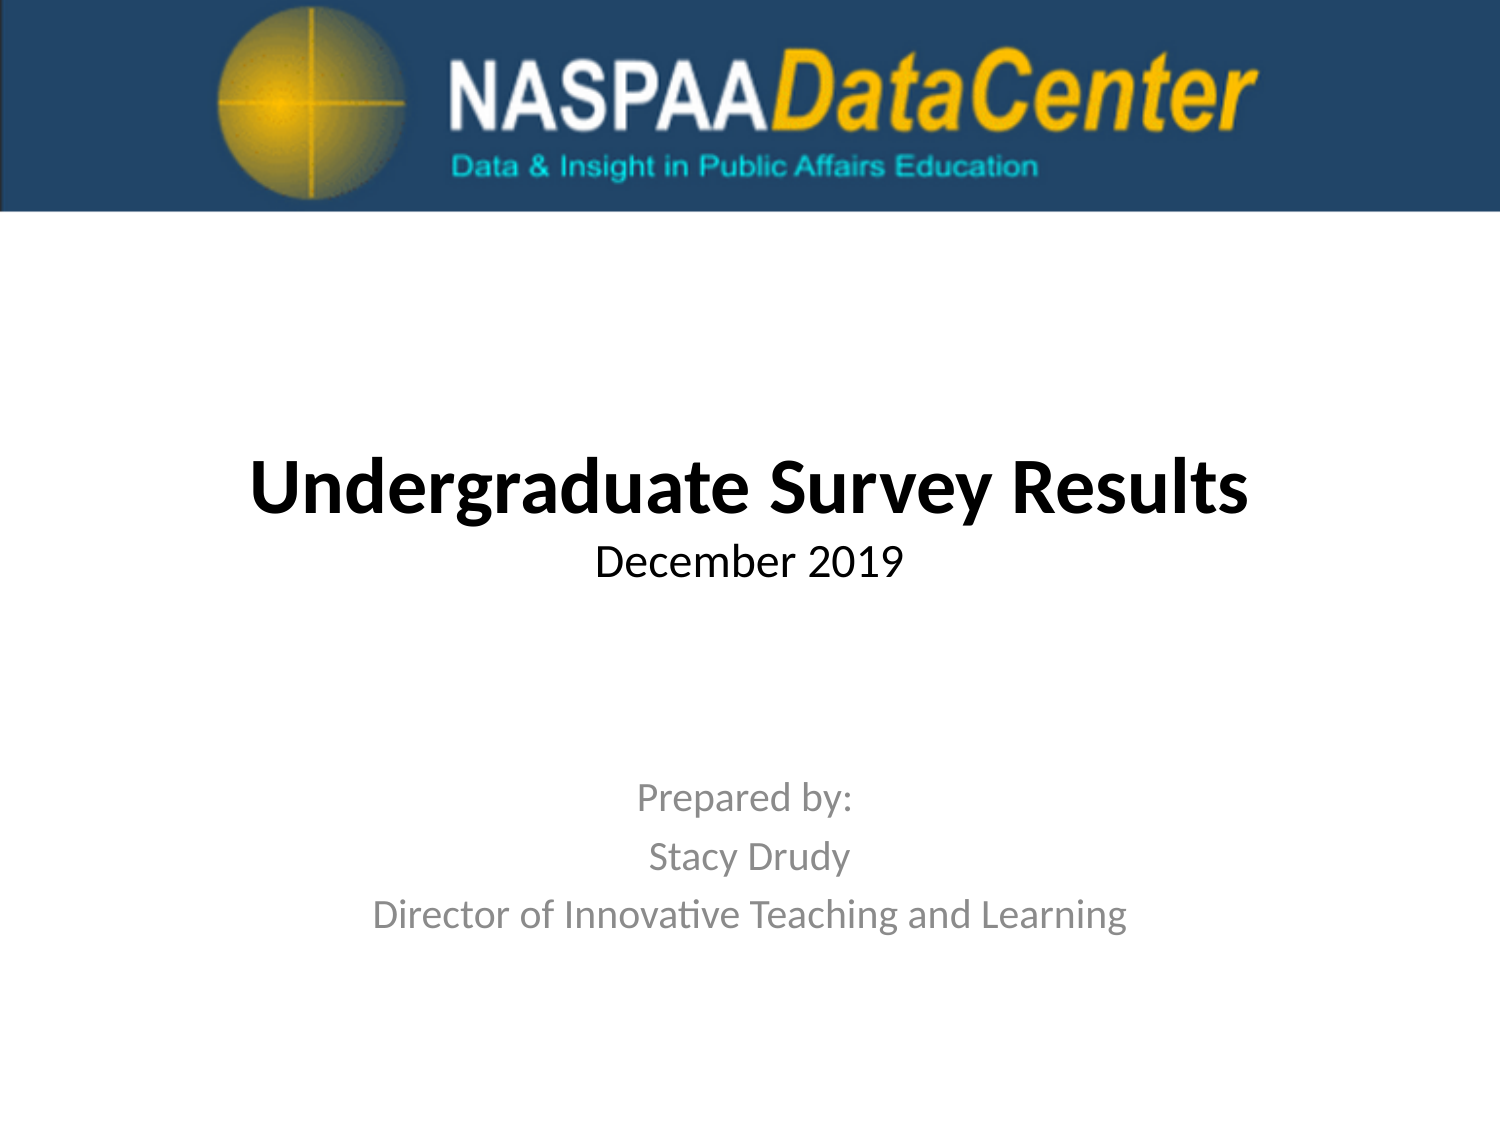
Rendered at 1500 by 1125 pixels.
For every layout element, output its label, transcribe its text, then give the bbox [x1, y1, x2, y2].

title Undergraduate Survey Results December 2019 [0, 425, 1500, 667]
picture [0, 0, 1500, 215]
subtitle Prepared by: Stacy Drudy Director of Innovative Teaching and Learning [225, 762, 1275, 1050]
